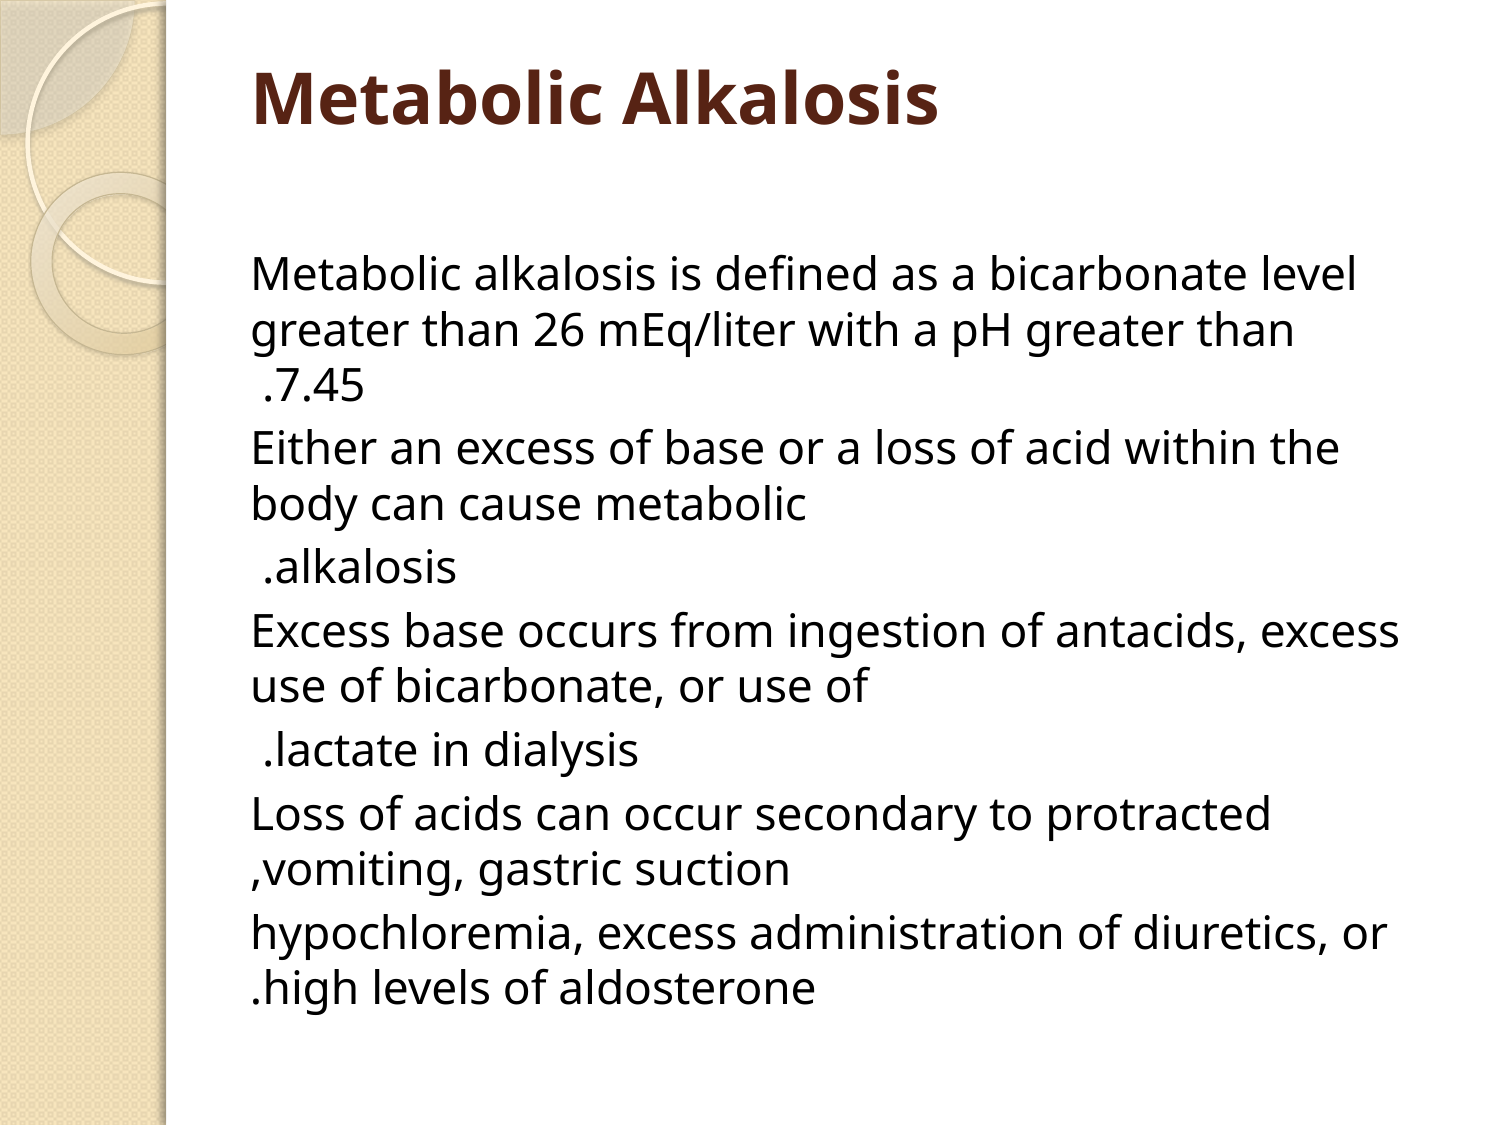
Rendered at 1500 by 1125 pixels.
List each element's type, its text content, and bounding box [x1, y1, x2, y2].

list Metabolic alkalosis is defined as a bicarbonate level greater than 26 mEq/liter with a pH greater than 7.45. Either an excess of base or a loss of acid within the body can cause metabolic alkalosis. Excess base occurs from ingestion of antacids, excess use of bicarbonate, or use of lactate in dialysis. Loss of acids can occur secondary to protracted vomiting, gastric suction, hypochloremia, excess administration of diuretics, or high levels of aldosterone. [235, 237, 1466, 1025]
title Metabolic Alkalosis [235, 45, 1466, 233]
